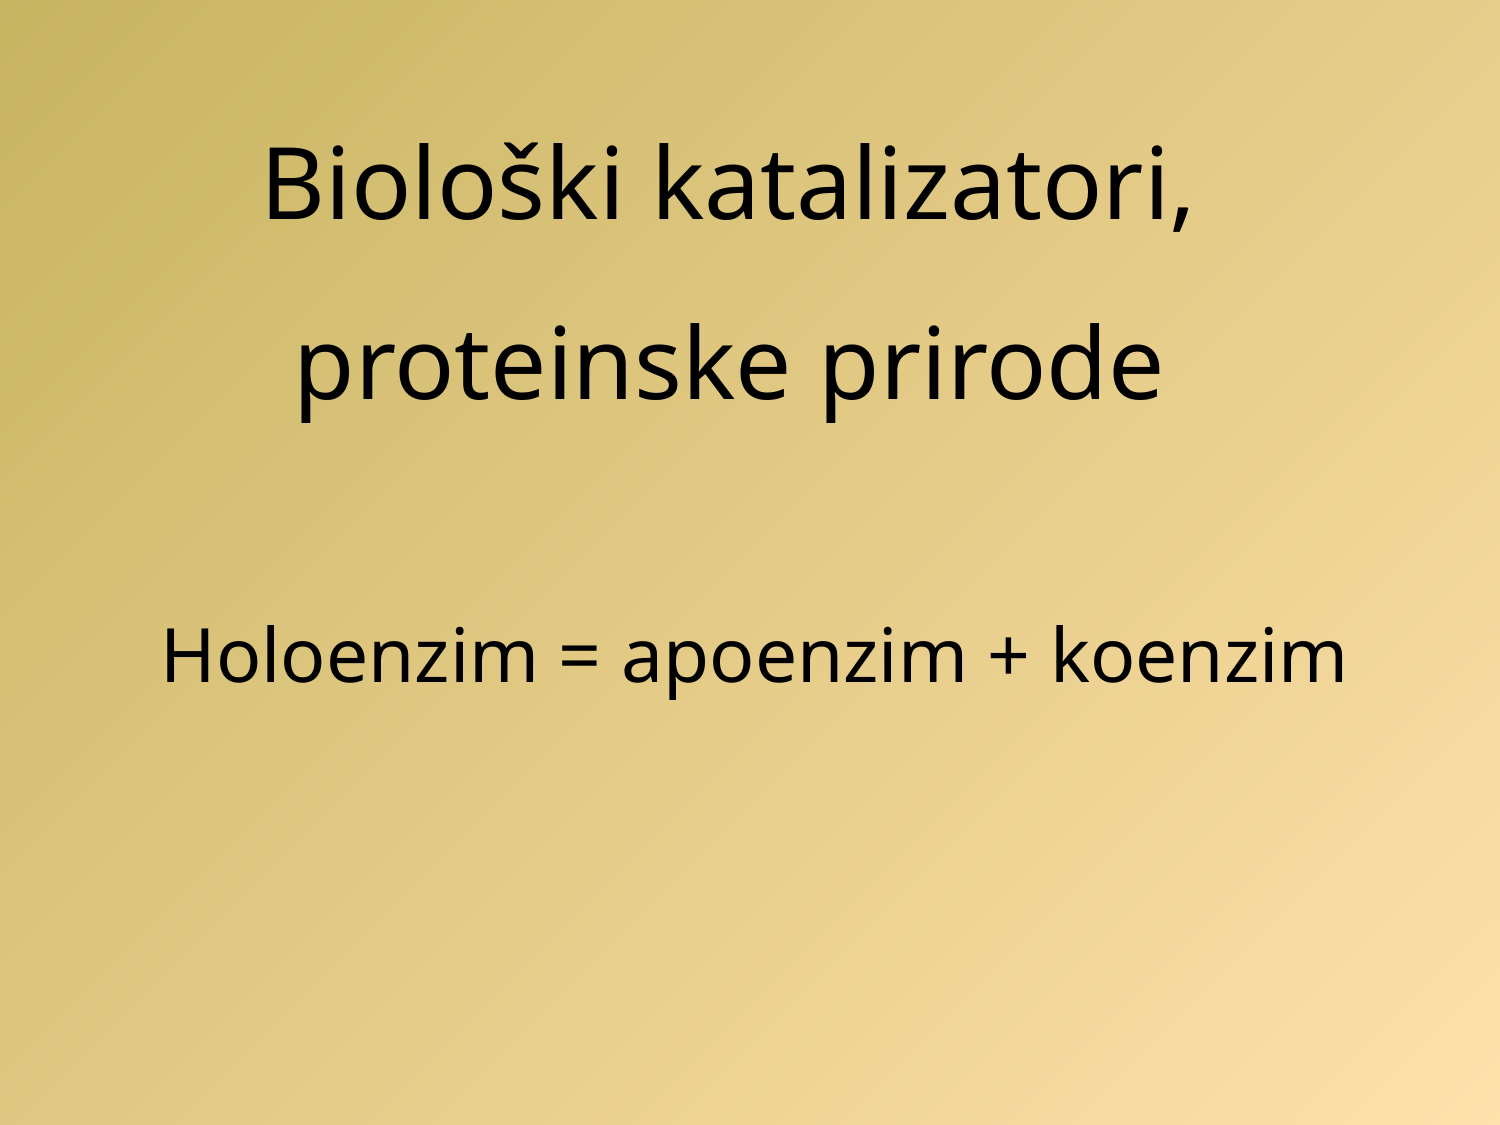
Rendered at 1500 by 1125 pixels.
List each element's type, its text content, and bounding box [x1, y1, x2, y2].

text_box Biološki katalizatori, proteinske prirode [245, 112, 1213, 428]
text_box Holoenzim = apoenzim + koenzim [145, 599, 1365, 705]
